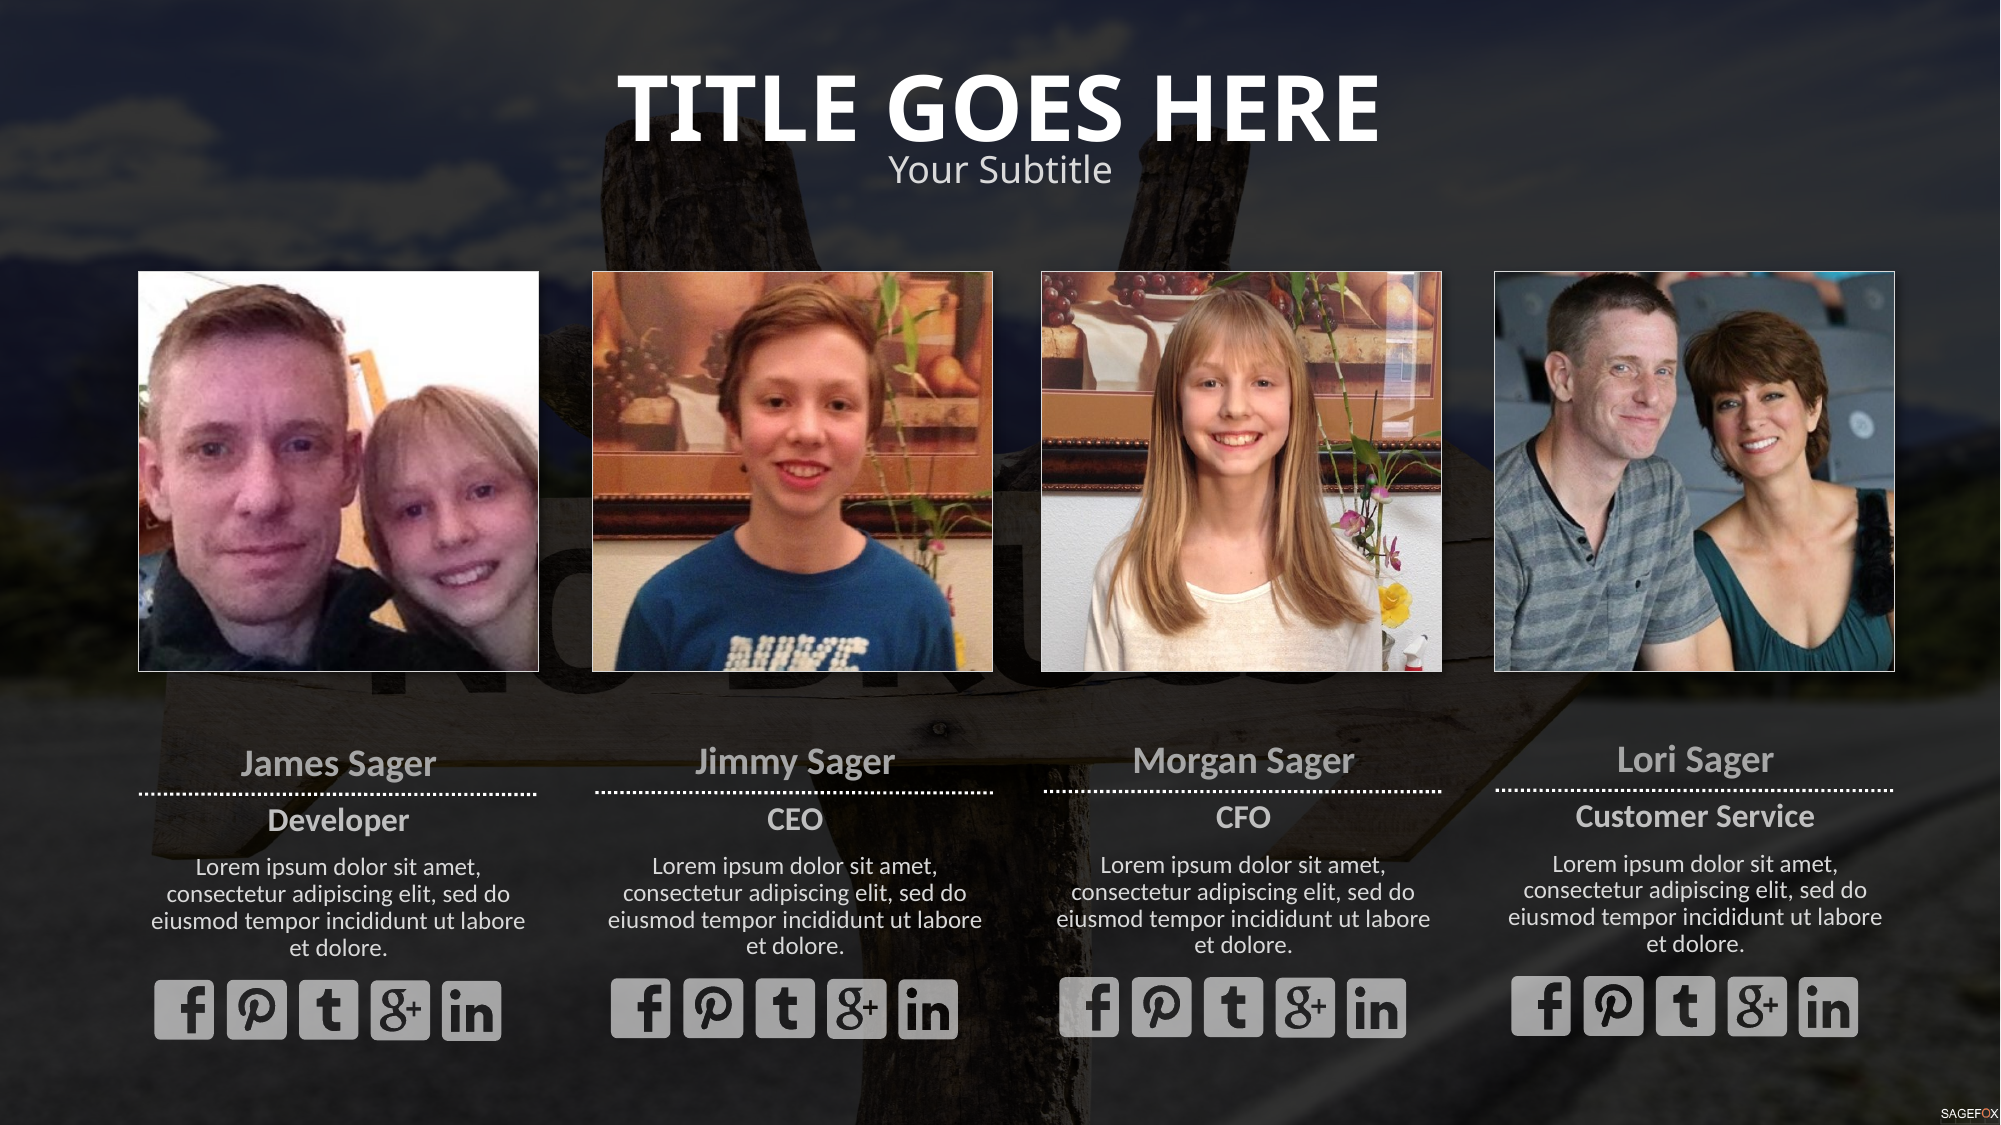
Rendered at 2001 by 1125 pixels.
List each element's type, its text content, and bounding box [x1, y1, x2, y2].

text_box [154, 979, 502, 1041]
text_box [610, 978, 958, 1040]
text_box [1494, 271, 1896, 673]
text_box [1511, 976, 1859, 1038]
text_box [548, 42, 1452, 199]
text_box Jimmy Sager [620, 740, 971, 784]
text_box CFO [1068, 797, 1419, 840]
text_box Lorem ipsum dolor sit amet, consectetur adipiscing elit, sed do eiusmod tempor incididunt ut labore et dolore. [1495, 850, 1896, 964]
text_box Lorem ipsum dolor sit amet, consectetur adipiscing elit, sed do eiusmod tempor incididunt ut labore et dolore. [595, 852, 996, 966]
text_box Customer Service [1520, 796, 1871, 839]
text_box James Sager [163, 742, 514, 785]
text_box Lorem ipsum dolor sit amet, consectetur adipiscing elit, sed do eiusmod tempor incididunt ut labore et dolore. [1043, 851, 1444, 965]
text_box [138, 270, 540, 672]
text_box CEO [620, 798, 971, 841]
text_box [1059, 977, 1407, 1039]
text_box Lori Sager [1520, 738, 1871, 781]
text_box Lorem ipsum dolor sit amet, consectetur adipiscing elit, sed do eiusmod tempor incididunt ut labore et dolore. [138, 854, 539, 968]
text_box [591, 270, 993, 672]
picture [0, 0, 2001, 1125]
text_box Developer [163, 799, 514, 842]
text_box Morgan Sager [1068, 739, 1419, 782]
text_box [1040, 270, 1442, 672]
